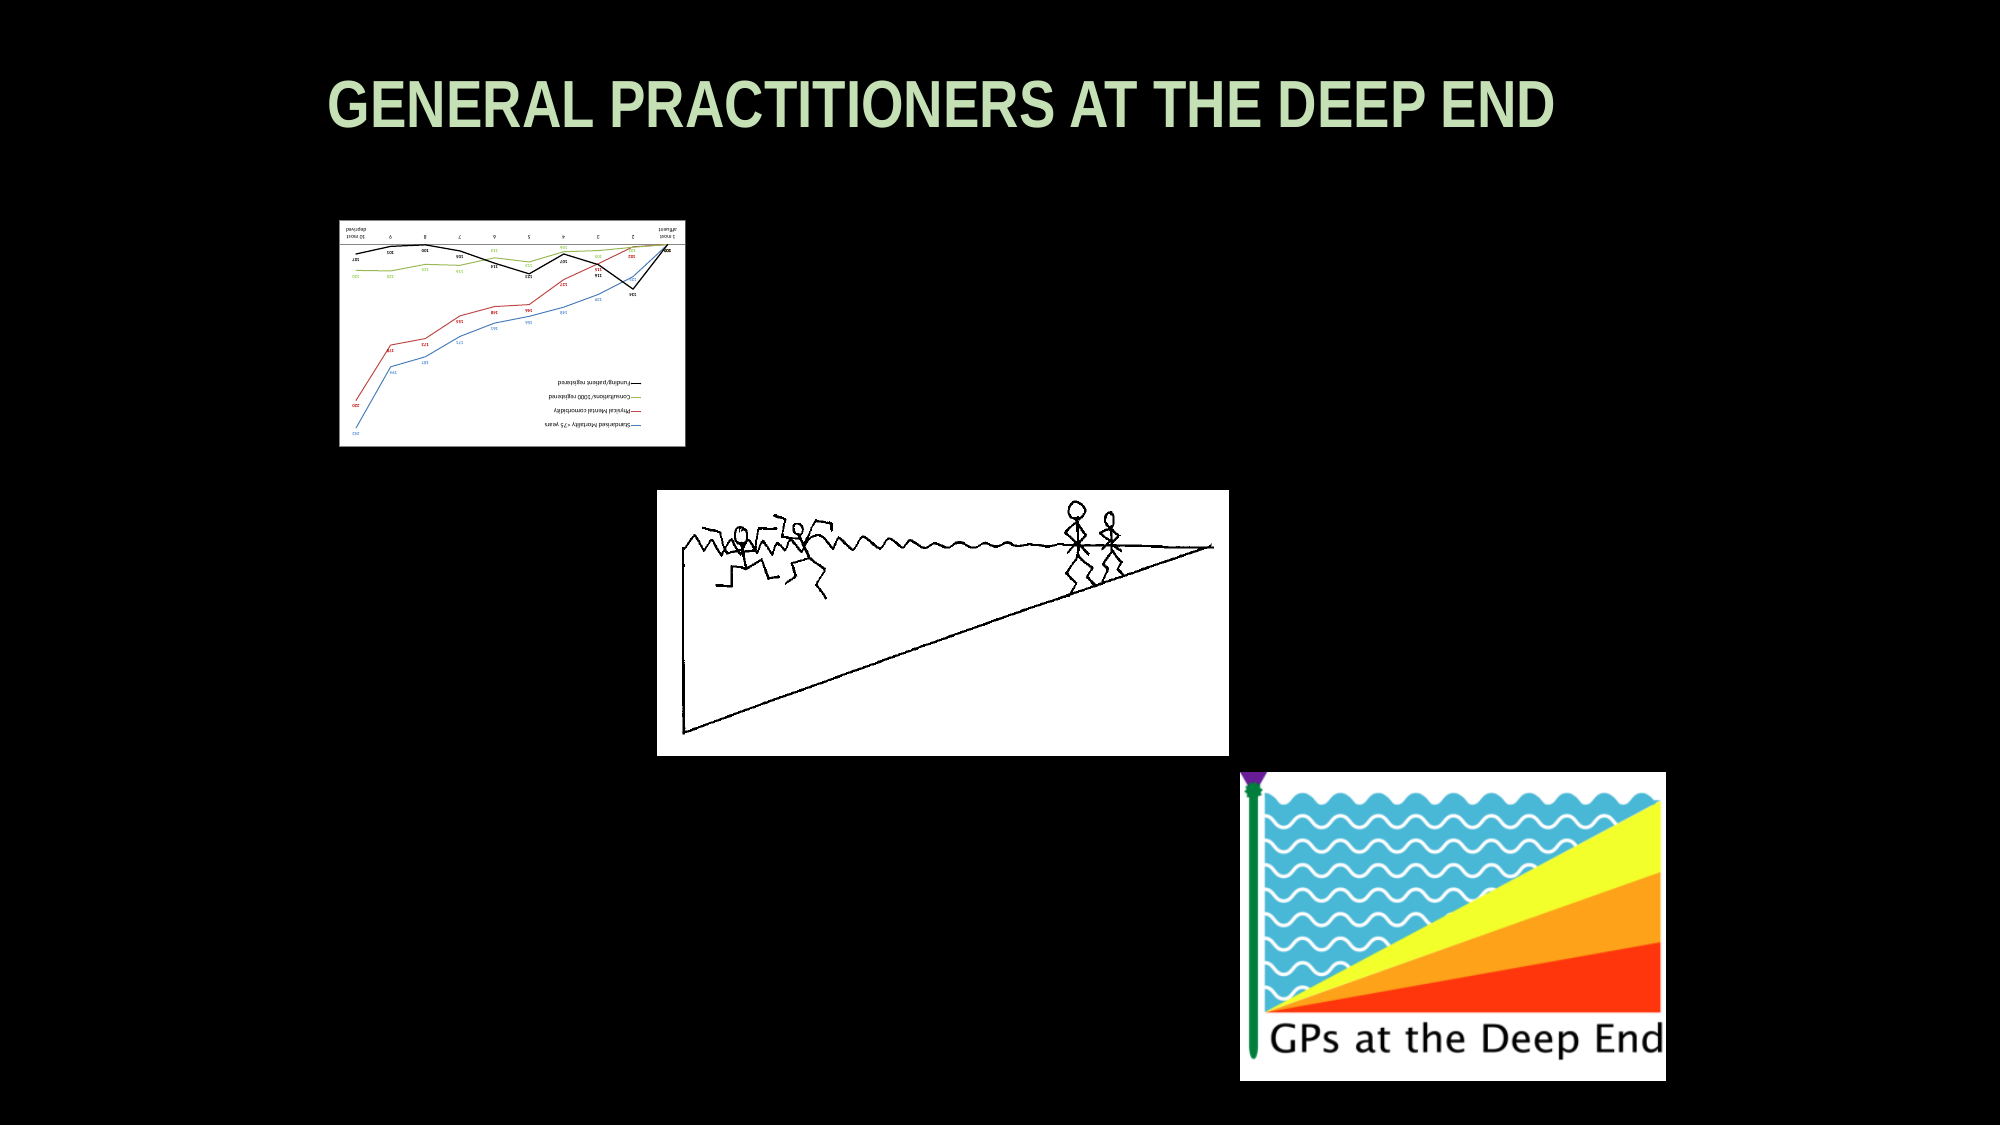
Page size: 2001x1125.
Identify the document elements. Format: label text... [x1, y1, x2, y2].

picture [1240, 772, 1666, 1081]
picture [657, 490, 1229, 756]
picture [338, 219, 686, 447]
text_box GENERAL PRACTITIONERS AT THE DEEP END [312, 53, 1573, 149]
